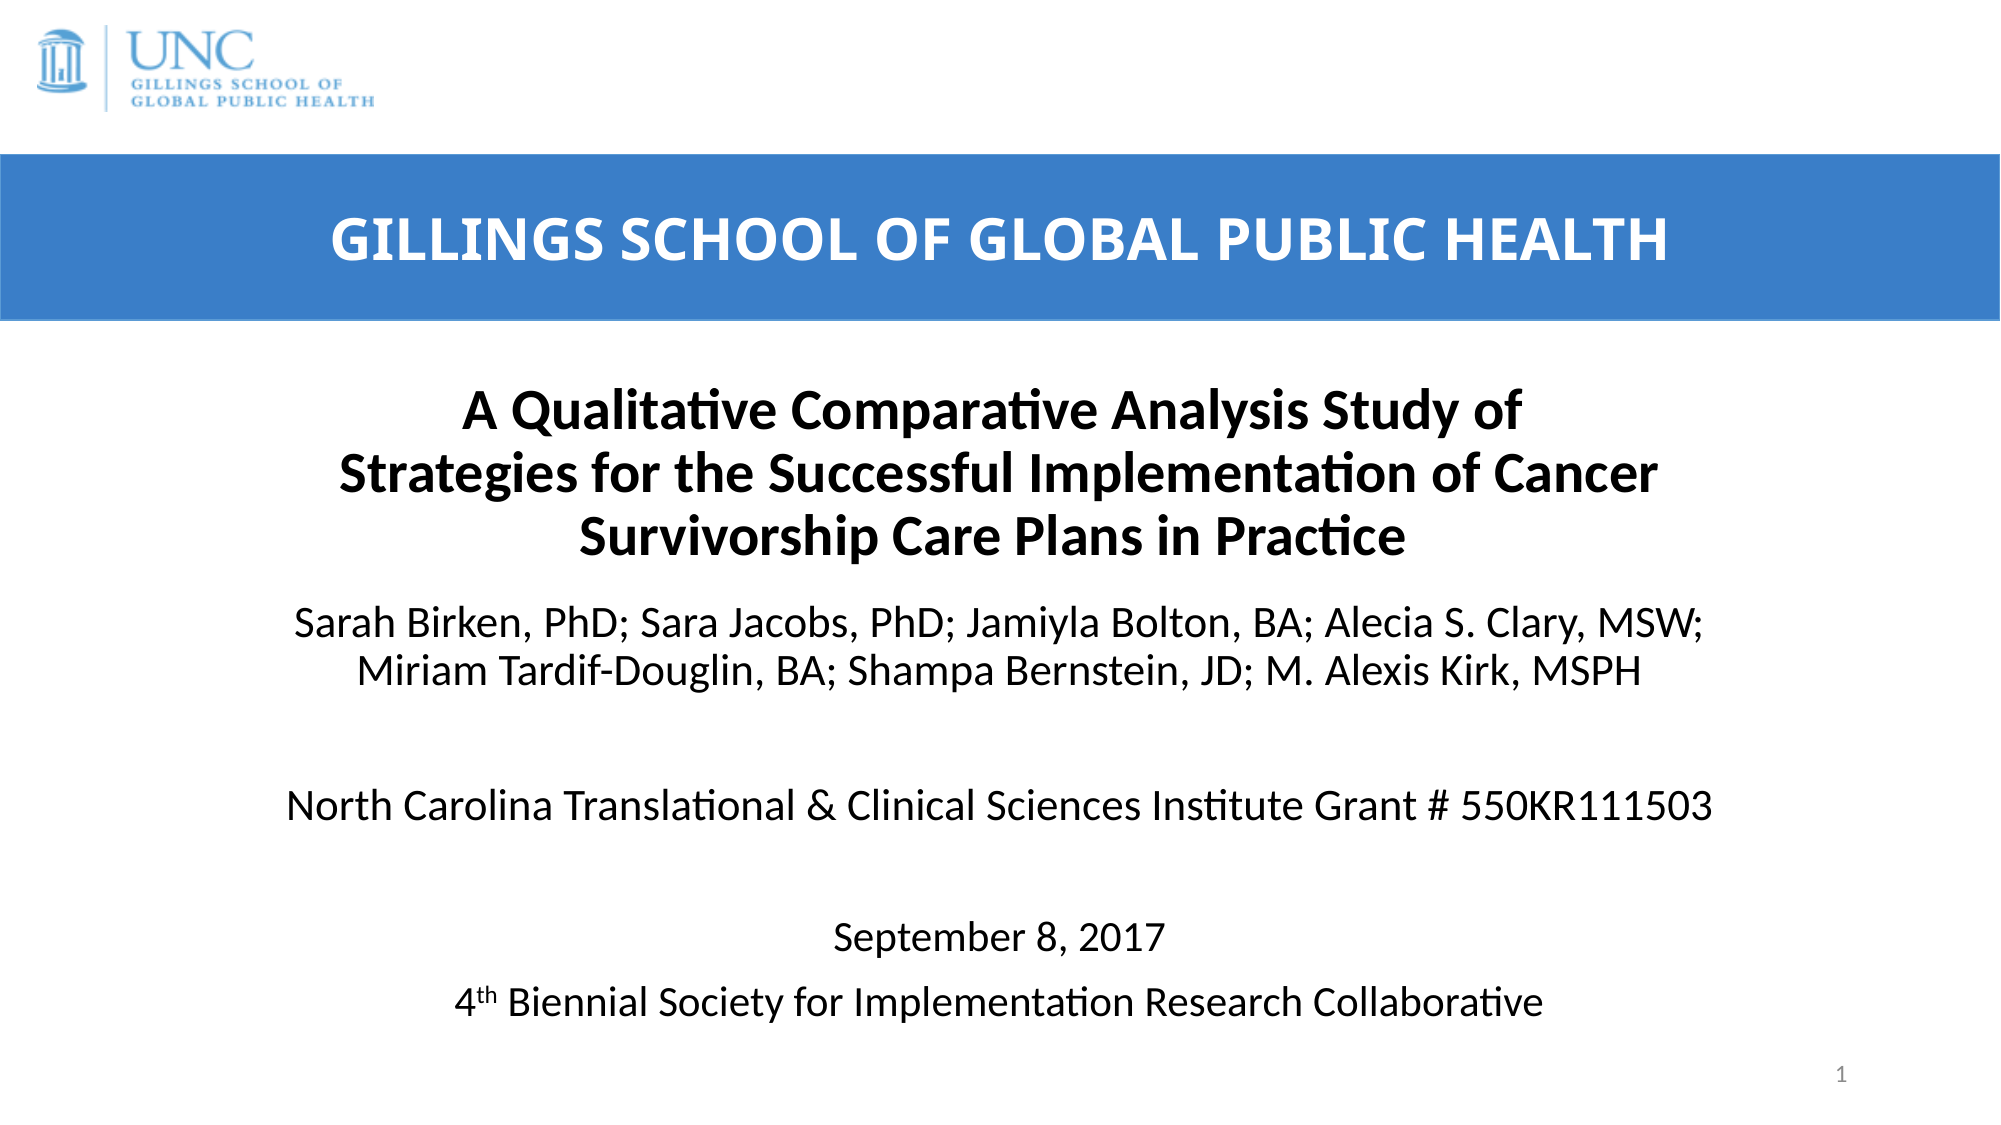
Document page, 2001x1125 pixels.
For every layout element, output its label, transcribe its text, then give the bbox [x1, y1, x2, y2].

subtitle Sarah Birken, PhD; Sara Jacobs, PhD; Jamiyla Bolton, BA; Alecia S. Clary, MSW; Miriam Tardif-Douglin, BA; Shampa Bernstein, JD; M. Alexis Kirk, MSPH North Carolina Translational & Clinical Sciences Institute Grant # 550KR111503 September 8, 2017 4th Biennial Society for Implementation Research Collaborative [249, 590, 1750, 1043]
picture [37, 25, 374, 112]
title A Qualitative Comparative Analysis Study of Strategies for the Successful Implementation of Cancer Survivorship Care Plans in Practice [249, 321, 1750, 576]
slide_number 1 [1412, 1042, 1863, 1103]
text_box GILLINGS SCHOOL OF GLOBAL PUBLIC HEALTH [0, 154, 2000, 321]
